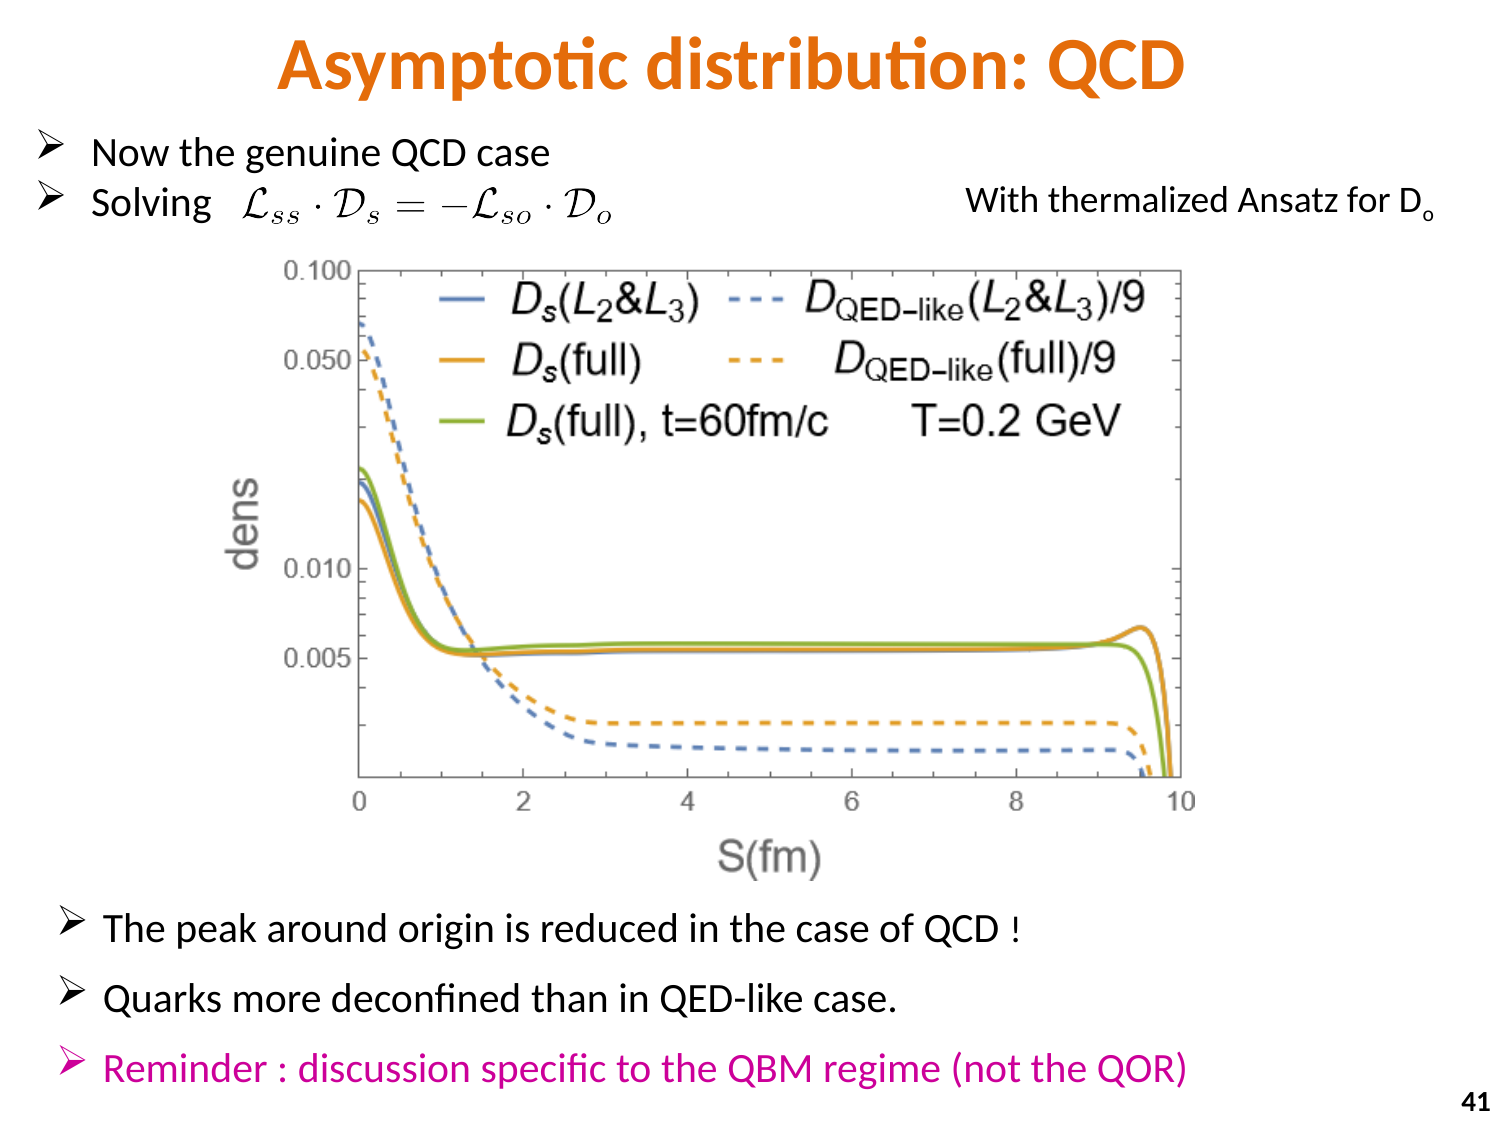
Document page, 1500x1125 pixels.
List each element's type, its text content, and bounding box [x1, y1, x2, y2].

text_box With thermalized Ansatz for Do [950, 167, 1459, 234]
text_box The peak around origin is reduced in the case of QCD ! Quarks more deconfined than in QED-like case. Reminder : discussion specific to the QBM regime (not the QOR) [41, 893, 1459, 1098]
picture [241, 187, 611, 224]
text_box Asymptotic distribution: QCD [0, 12, 1483, 107]
picture [218, 253, 1196, 881]
slide_number 41 [1156, 1069, 1500, 1125]
text_box Now the genuine QCD case Solving [19, 117, 762, 233]
